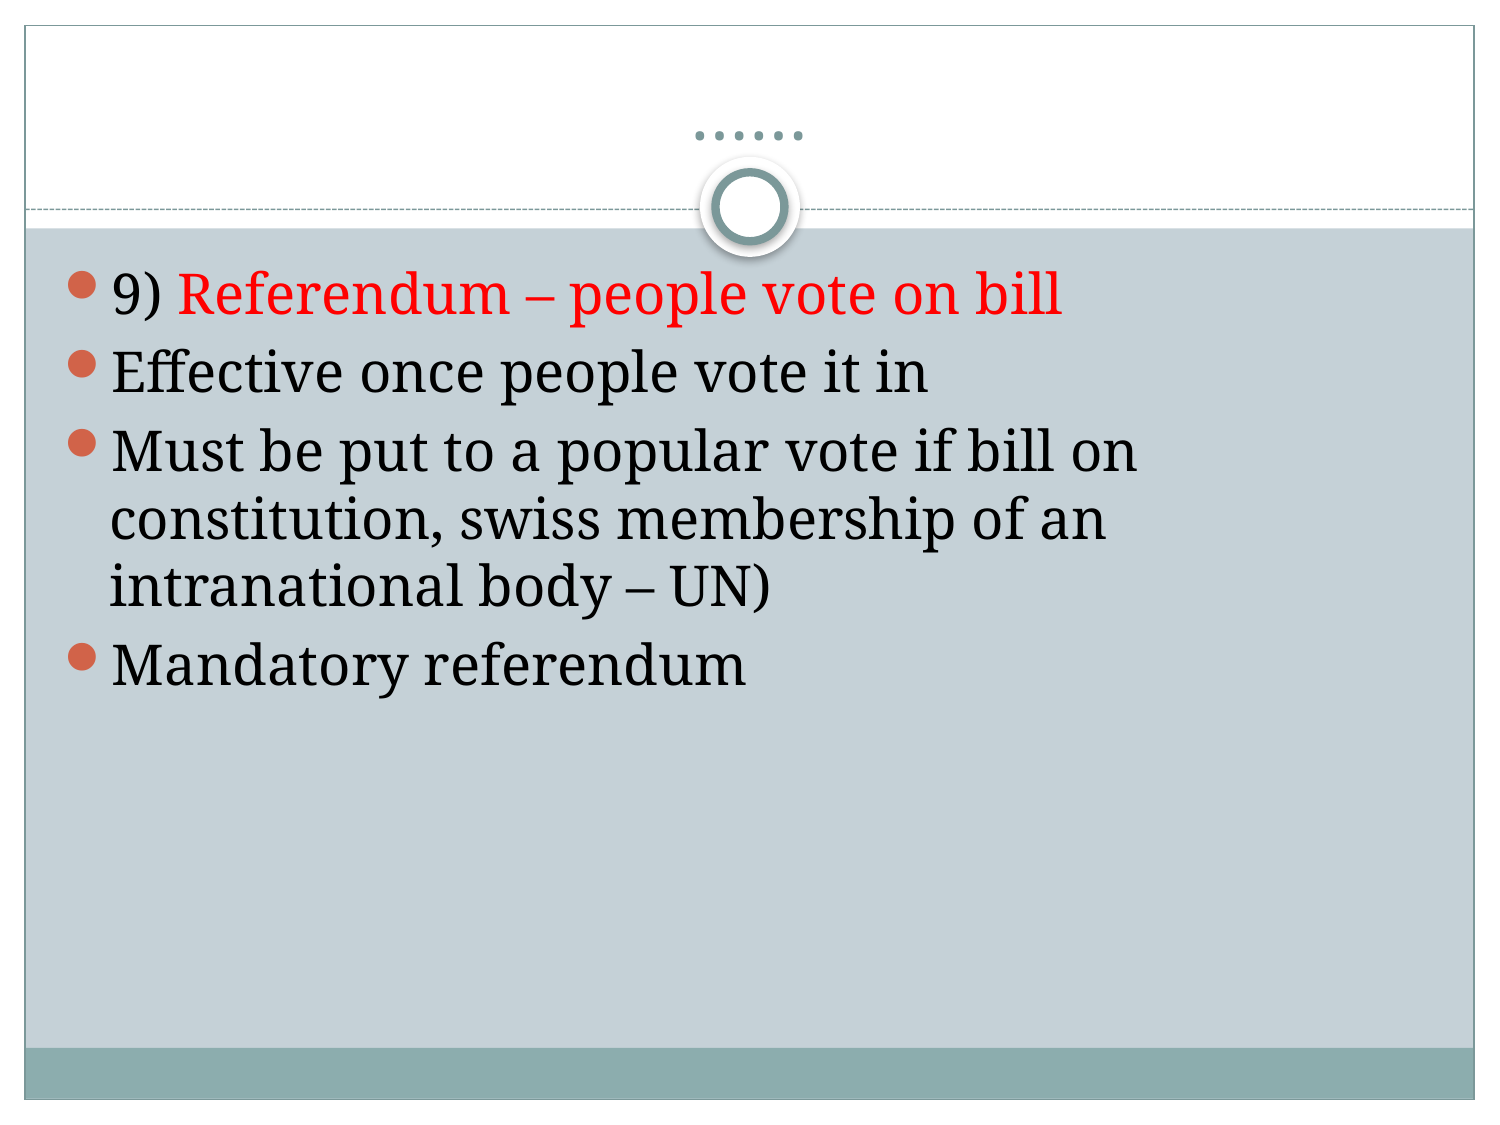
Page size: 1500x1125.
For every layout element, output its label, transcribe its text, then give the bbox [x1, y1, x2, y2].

title …… [49, 37, 1450, 162]
list 9) Referendum – people vote on bill Effective once people vote it in Must be put to a popular vote if bill on constitution, swiss membership of an intranational body – UN) Mandatory referendum [49, 250, 1445, 1001]
